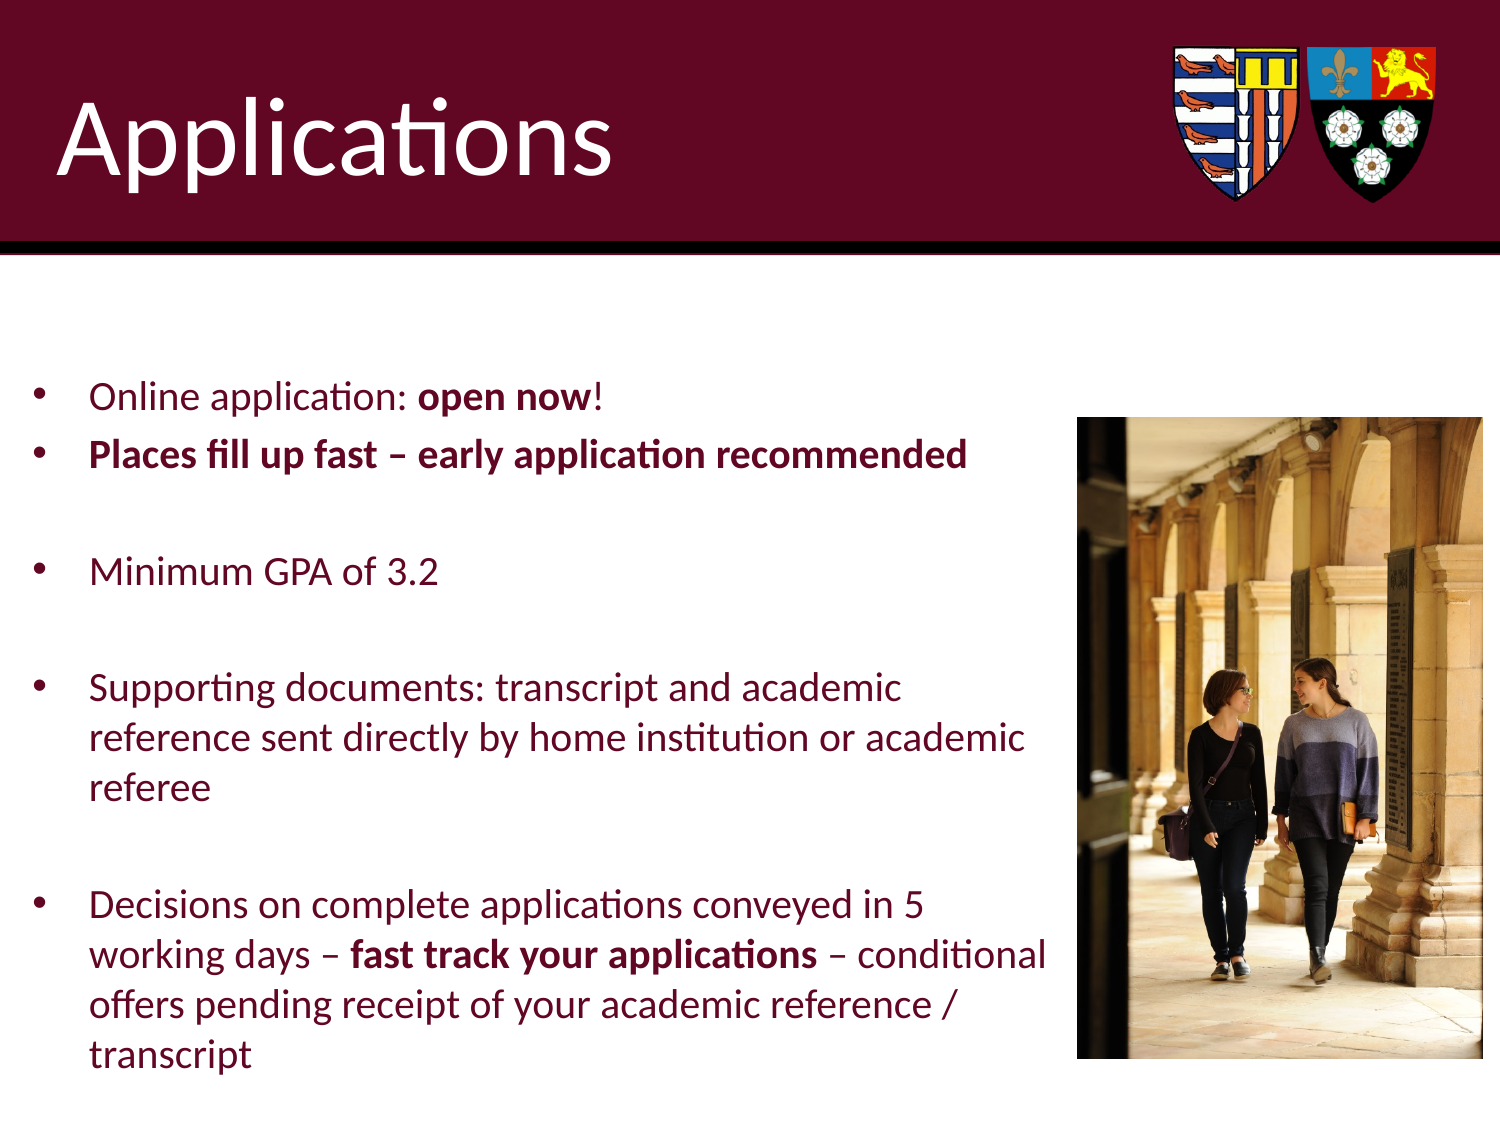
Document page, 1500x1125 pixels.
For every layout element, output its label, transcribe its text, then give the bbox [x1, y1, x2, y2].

picture [1077, 417, 1483, 1059]
text_box Applications [41, 55, 750, 206]
text_box [0, 0, 1500, 239]
text_box [0, 239, 1500, 255]
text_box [1164, 39, 1436, 216]
text_box Online application: open now! Places fill up fast – early application recommended Minimum GPA of 3.2 Supporting documents: transcript and academic reference sent directly by home institution or academic referee Decisions on complete applications conveyed in 5 working days – fast track your applications – conditional offers pending receipt of your academic reference / transcript [17, 360, 1069, 1027]
